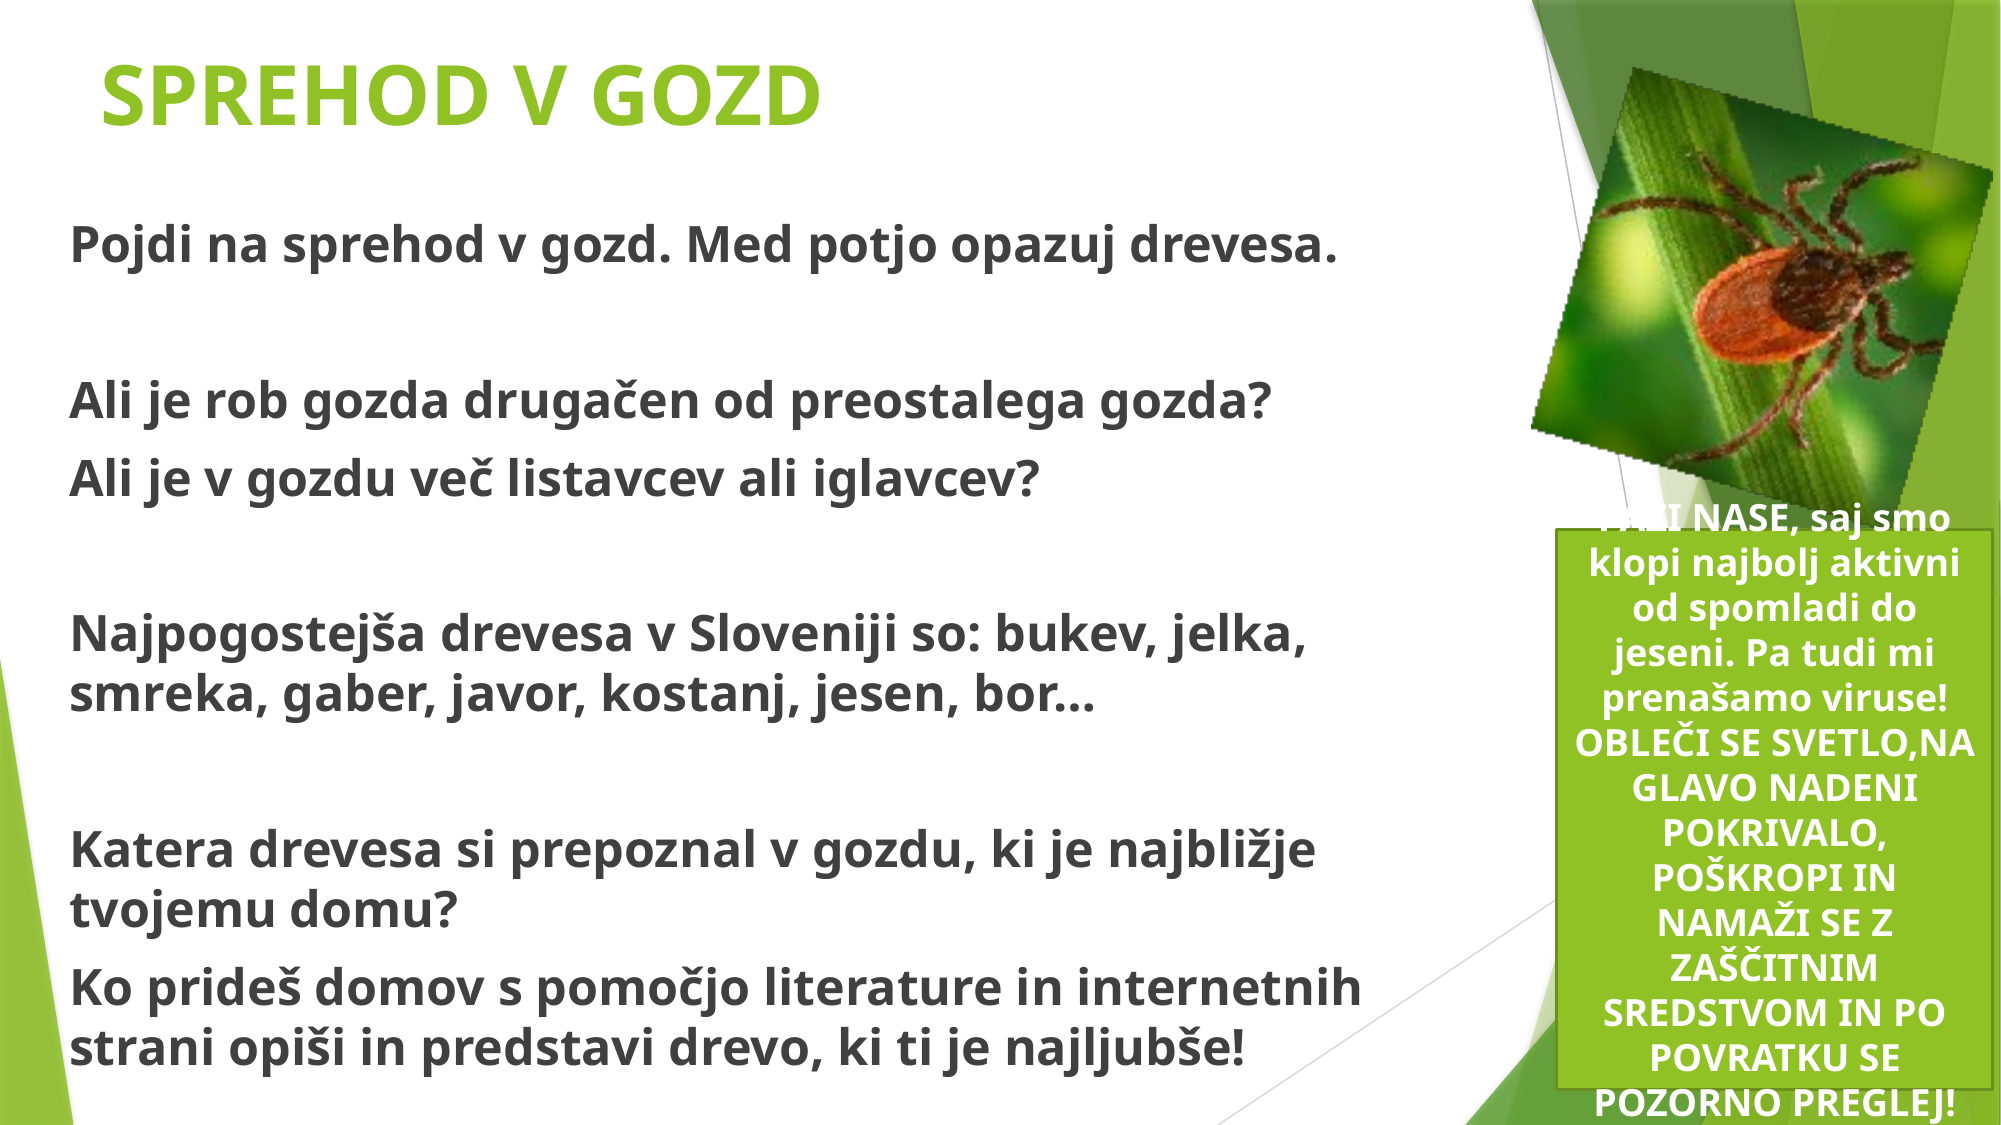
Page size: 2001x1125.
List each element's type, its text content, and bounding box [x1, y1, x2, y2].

text_box PAZI NASE, saj smo klopi najbolj aktivni od spomladi do jeseni. Pa tudi mi prenašamo viruse! OBLEČI SE SVETLO,NA GLAVO NADENI POKRIVALO, POŠKROPI IN NAMAŽI SE Z ZAŠČITNIM SREDSTVOM IN PO POVRATKU SE POZORNO PREGLEJ! [1555, 528, 1994, 1091]
title SPREHOD V GOZD [85, 34, 1496, 174]
picture [1531, 67, 1993, 528]
list Pojdi na sprehod v gozd. Med potjo opazuj drevesa. Ali je rob gozda drugačen od preostalega gozda? Ali je v gozdu več listavcev ali iglavcev? Najpogostejša drevesa v Sloveniji so: bukev, jelka, smreka, gaber, javor, kostanj, jesen, bor… Katera drevesa si prepoznal v gozdu, ki je najbližje tvojemu domu? Ko prideš domov s pomočjo literature in internetnih strani opiši in predstavi drevo, ki ti je najljubše! [54, 204, 1522, 1090]
